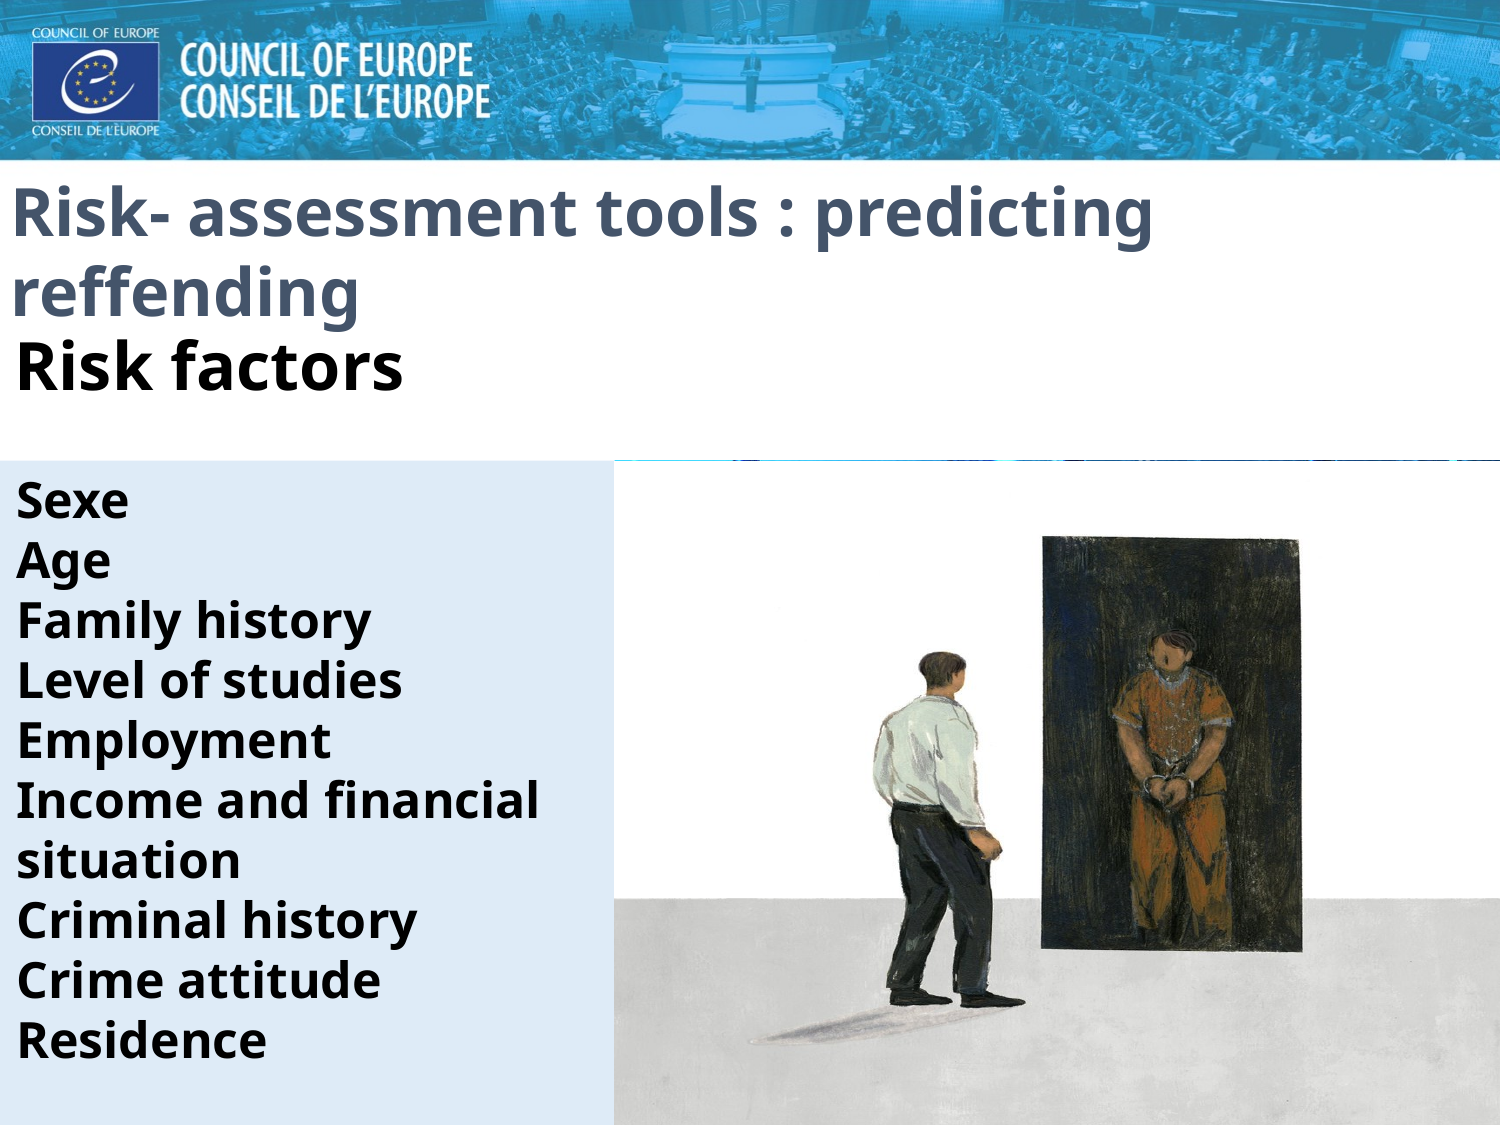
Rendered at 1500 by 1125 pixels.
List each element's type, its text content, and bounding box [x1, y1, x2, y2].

picture [0, 412, 1500, 1125]
text_box [0, 460, 614, 1125]
text_box Risk factors [0, 316, 1500, 412]
picture [0, 0, 1500, 316]
text_box Sexe Age Family history Level of studies Employment Income and financial situation Criminal history Crime attitude Residence [1, 460, 614, 1076]
text_box Risk- assessment tools : predicting reffending [0, 162, 1496, 316]
